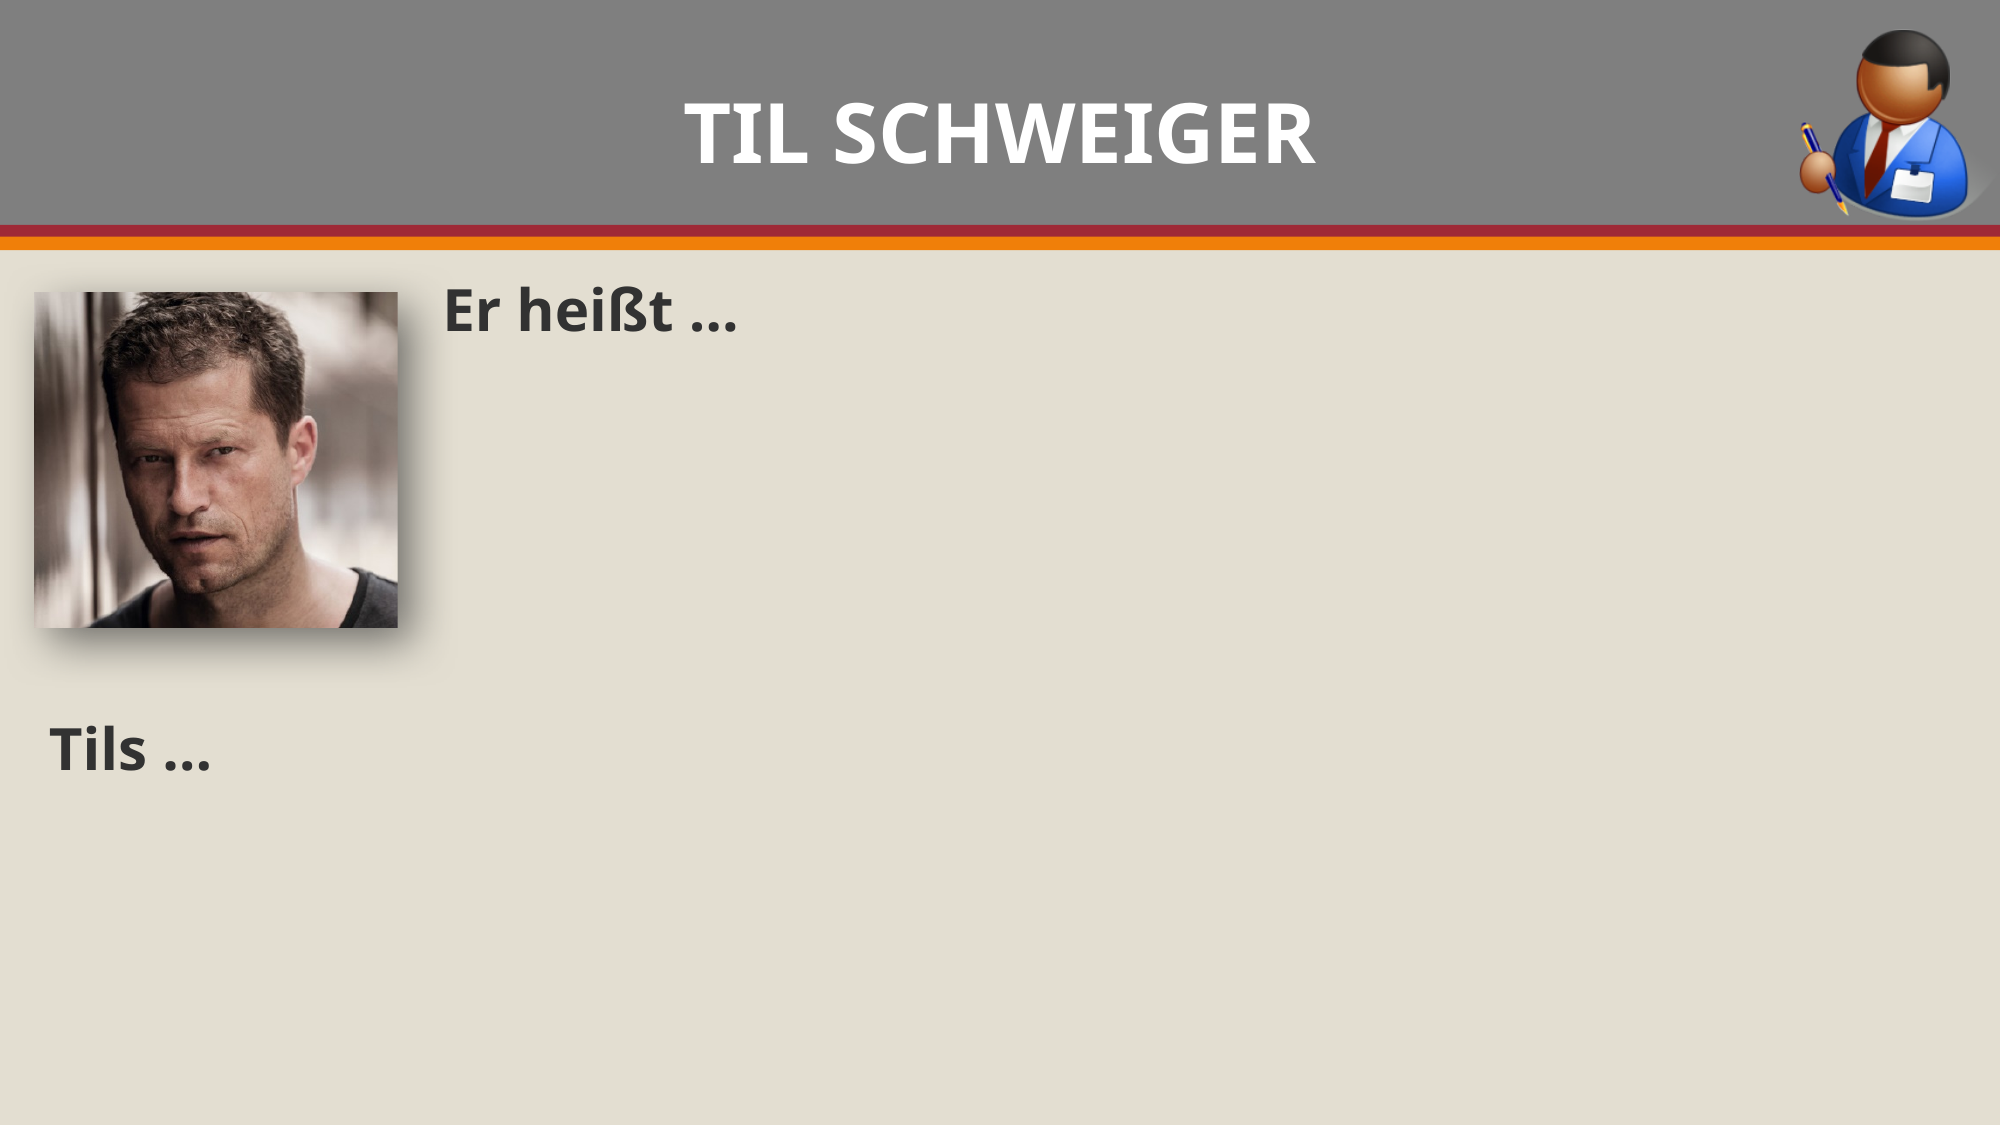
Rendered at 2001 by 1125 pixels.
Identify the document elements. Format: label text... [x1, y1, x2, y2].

text_box Tils … [34, 705, 576, 790]
picture [33, 292, 398, 628]
picture [1787, 18, 2000, 233]
text_box TIL SCHWEIGER [212, 18, 1787, 189]
text_box Er heißt … [427, 265, 969, 351]
